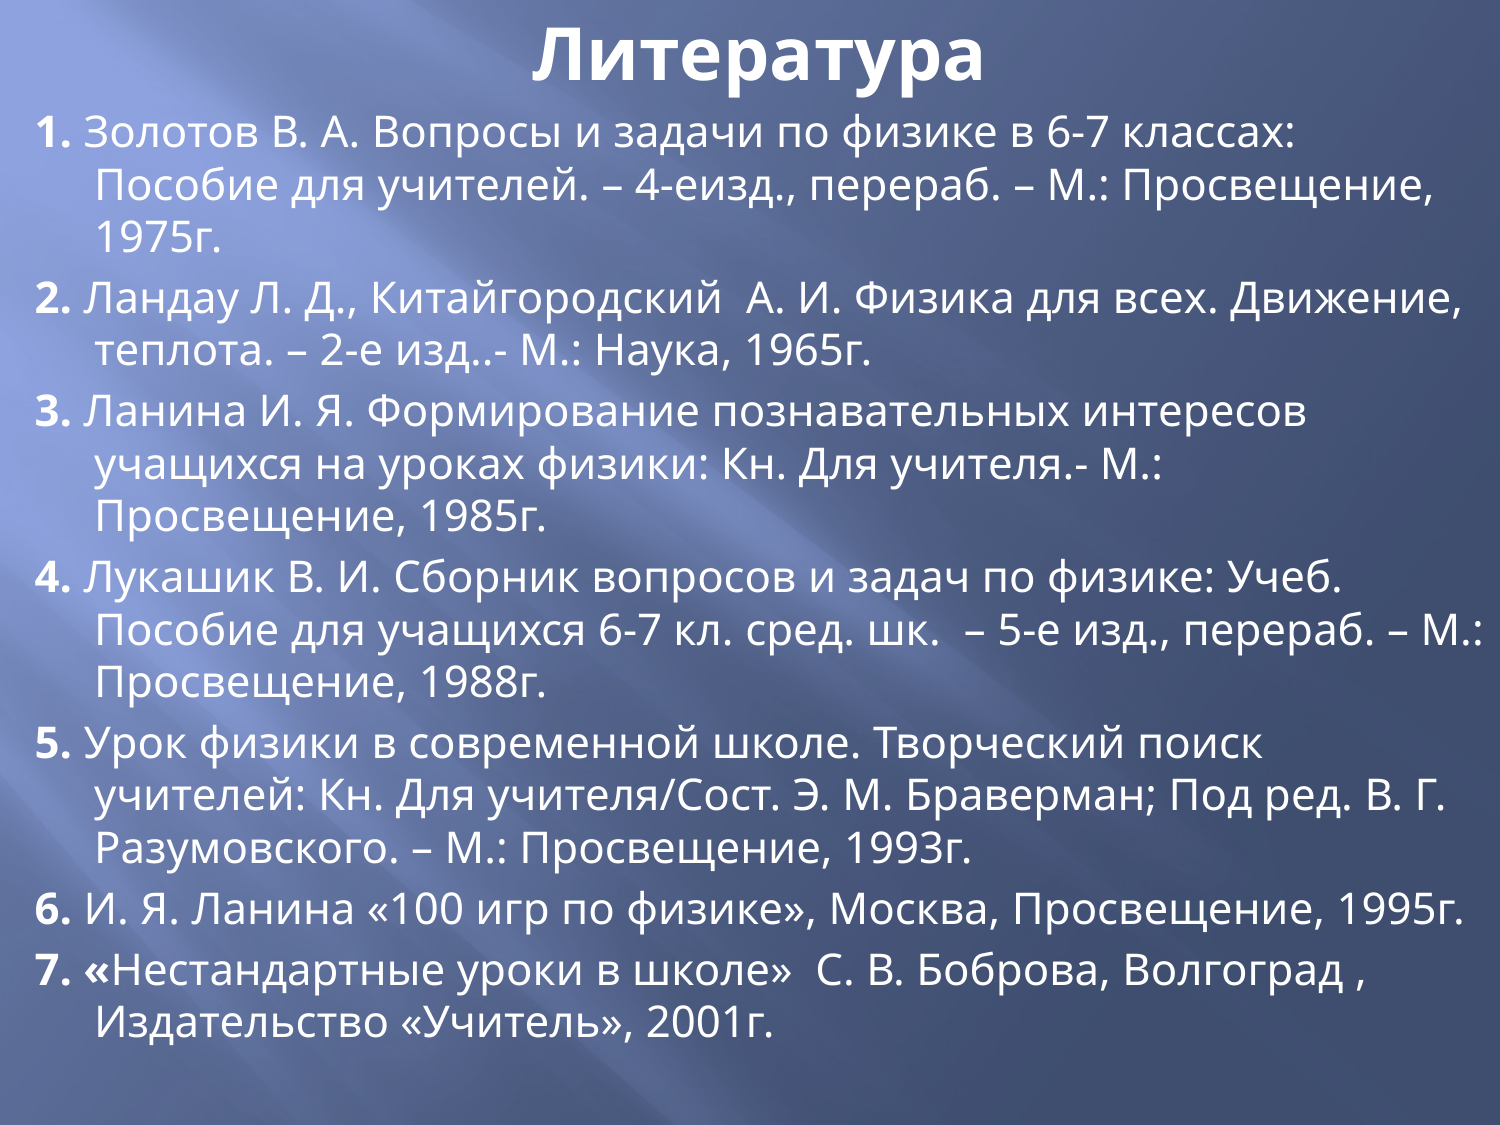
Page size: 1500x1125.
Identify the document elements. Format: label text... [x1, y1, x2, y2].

list Литература 1. Золотов В. А. Вопросы и задачи по физике в 6-7 классах: Пособие для учителей. – 4-еизд., перераб. – М.: Просвещение, 1975г. 2. Ландау Л. Д., Китайгородский А. И. Физика для всех. Движение, теплота. – 2-е изд..- М.: Наука, 1965г. 3. Ланина И. Я. Формирование познавательных интересов учащихся на уроках физики: Кн. Для учителя.- М.: Просвещение, 1985г. 4. Лукашик В. И. Сборник вопросов и задач по физике: Учеб. Пособие для учащихся 6-7 кл. сред. шк. – 5-е изд., перераб. – М.: Просвещение, 1988г. 5. Урок физики в современной школе. Творческий поиск учителей: Кн. Для учителя/Сост. Э. М. Браверман; Под ред. В. Г. Разумовского. – М.: Просвещение, 1993г. 6. И. Я. Ланина «100 игр по физике», Москва, Просвещение, 1995г. 7. «Нестандартные уроки в школе» С. В. Боброва, Волгоград , Издательство «Учитель», 2001г. [0, 0, 1500, 1125]
